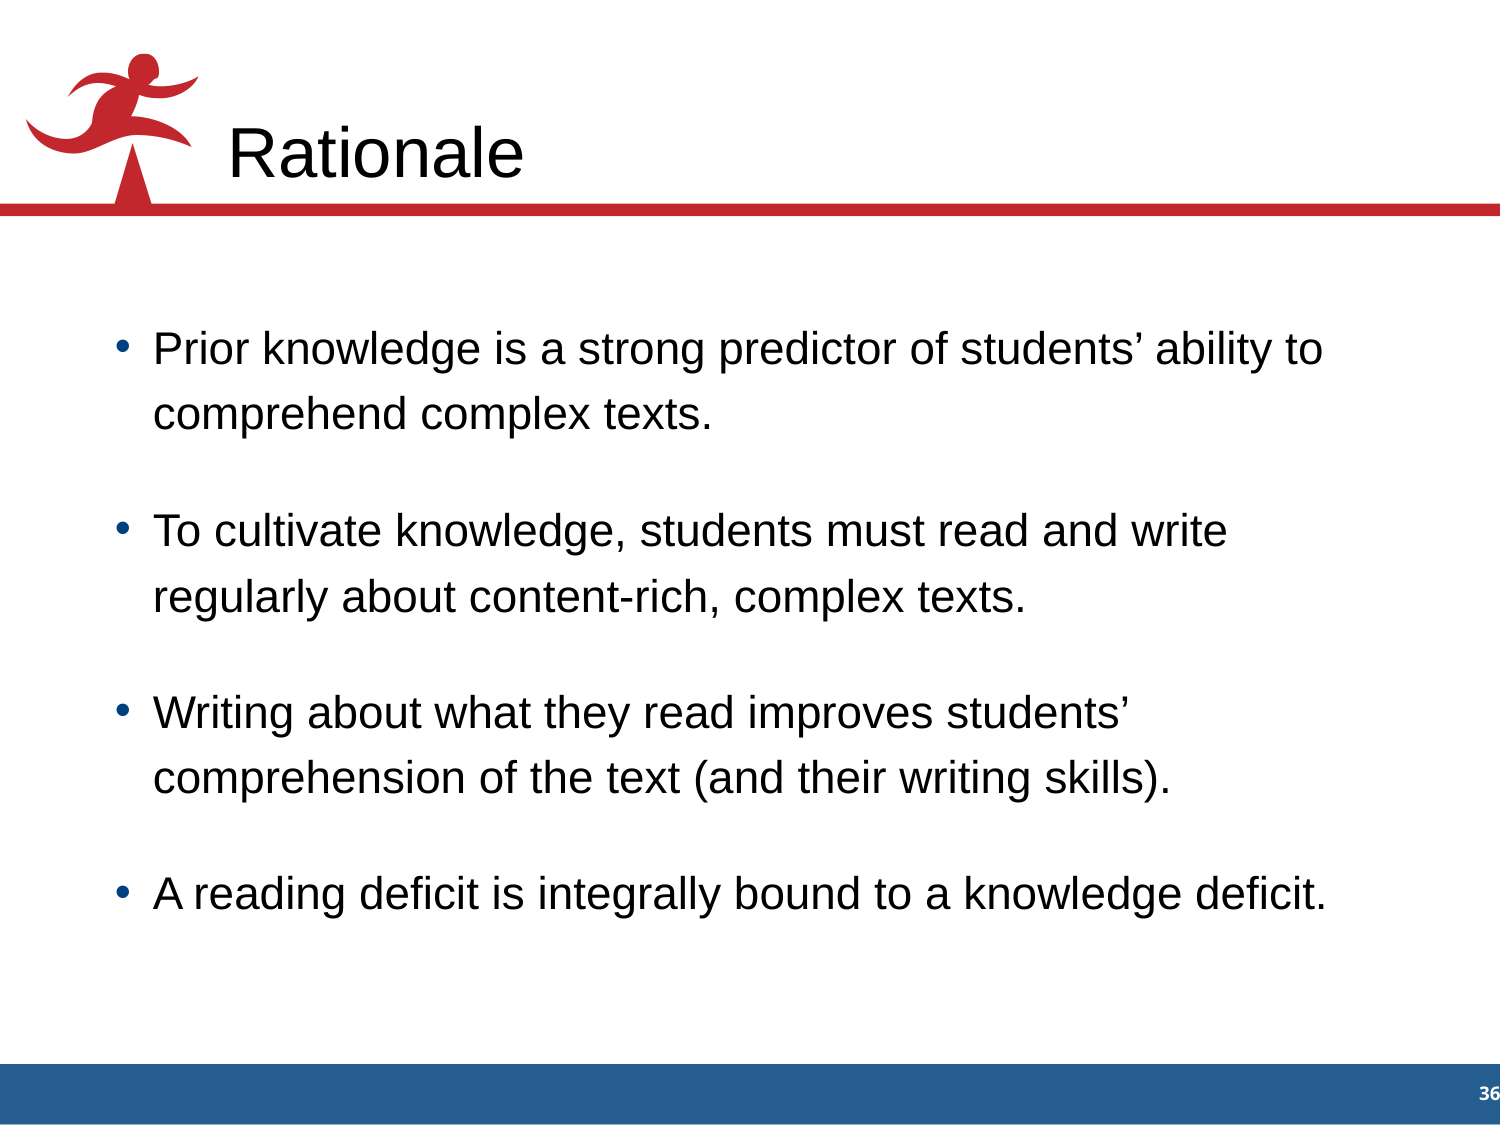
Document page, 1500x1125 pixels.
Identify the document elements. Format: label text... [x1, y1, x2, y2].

list Prior knowledge is a strong predictor of students’ ability to comprehend complex texts. To cultivate knowledge, students must read and write regularly about content-rich, complex texts. Writing about what they read improves students’ comprehension of the text (and their writing skills). A reading deficit is integrally bound to a knowledge deficit. [99, 299, 1400, 949]
picture [0, 0, 1500, 1125]
title Rationale [212, 50, 1375, 200]
